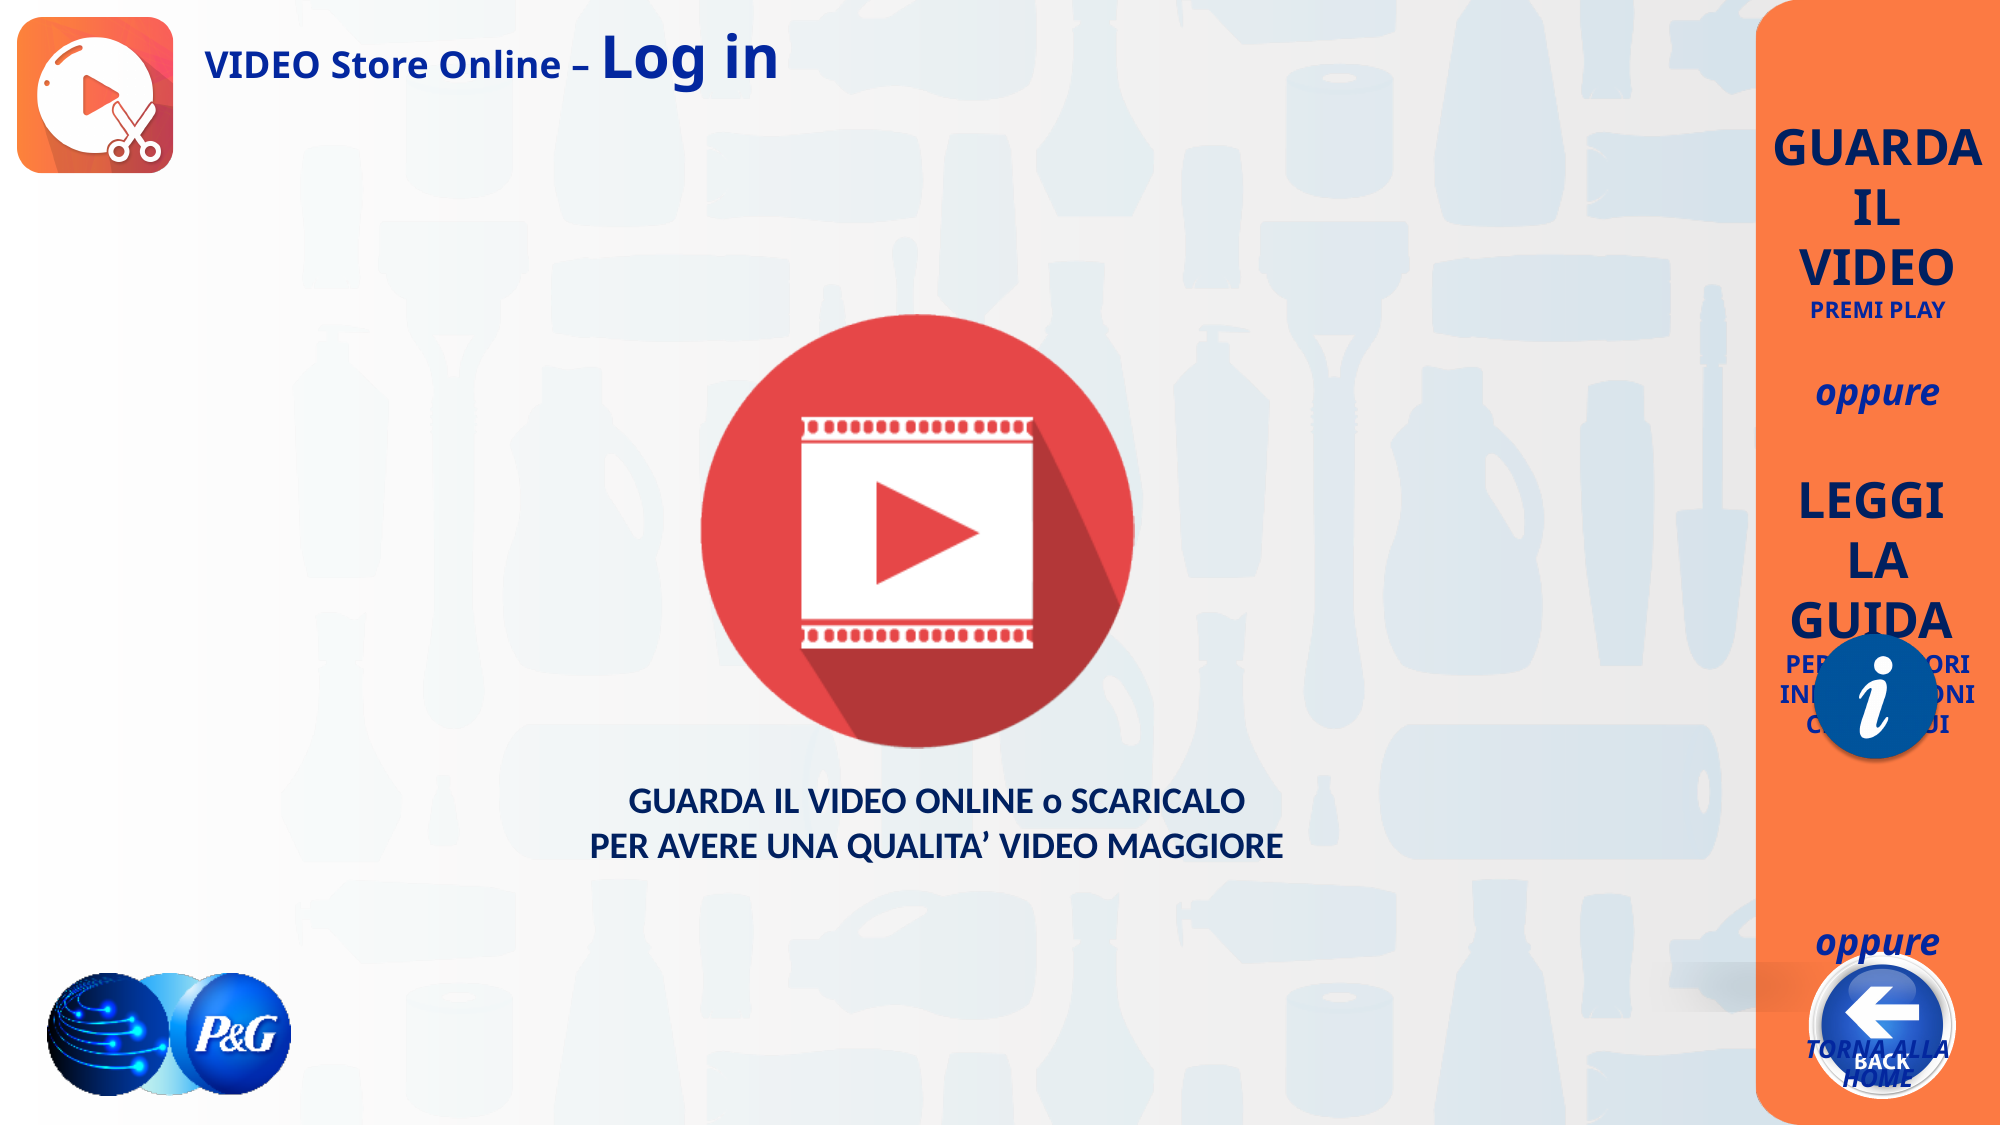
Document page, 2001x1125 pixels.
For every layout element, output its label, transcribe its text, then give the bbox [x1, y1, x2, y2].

text_box GUARDA IL VIDEO ONLINE o SCARICALO PER AVERE UNA QUALITA’ VIDEO MAGGIORE [574, 769, 1300, 874]
picture [13, 13, 177, 177]
picture [47, 0, 2000, 1125]
text_box VIDEO Store Online – Log in [189, 13, 1755, 102]
